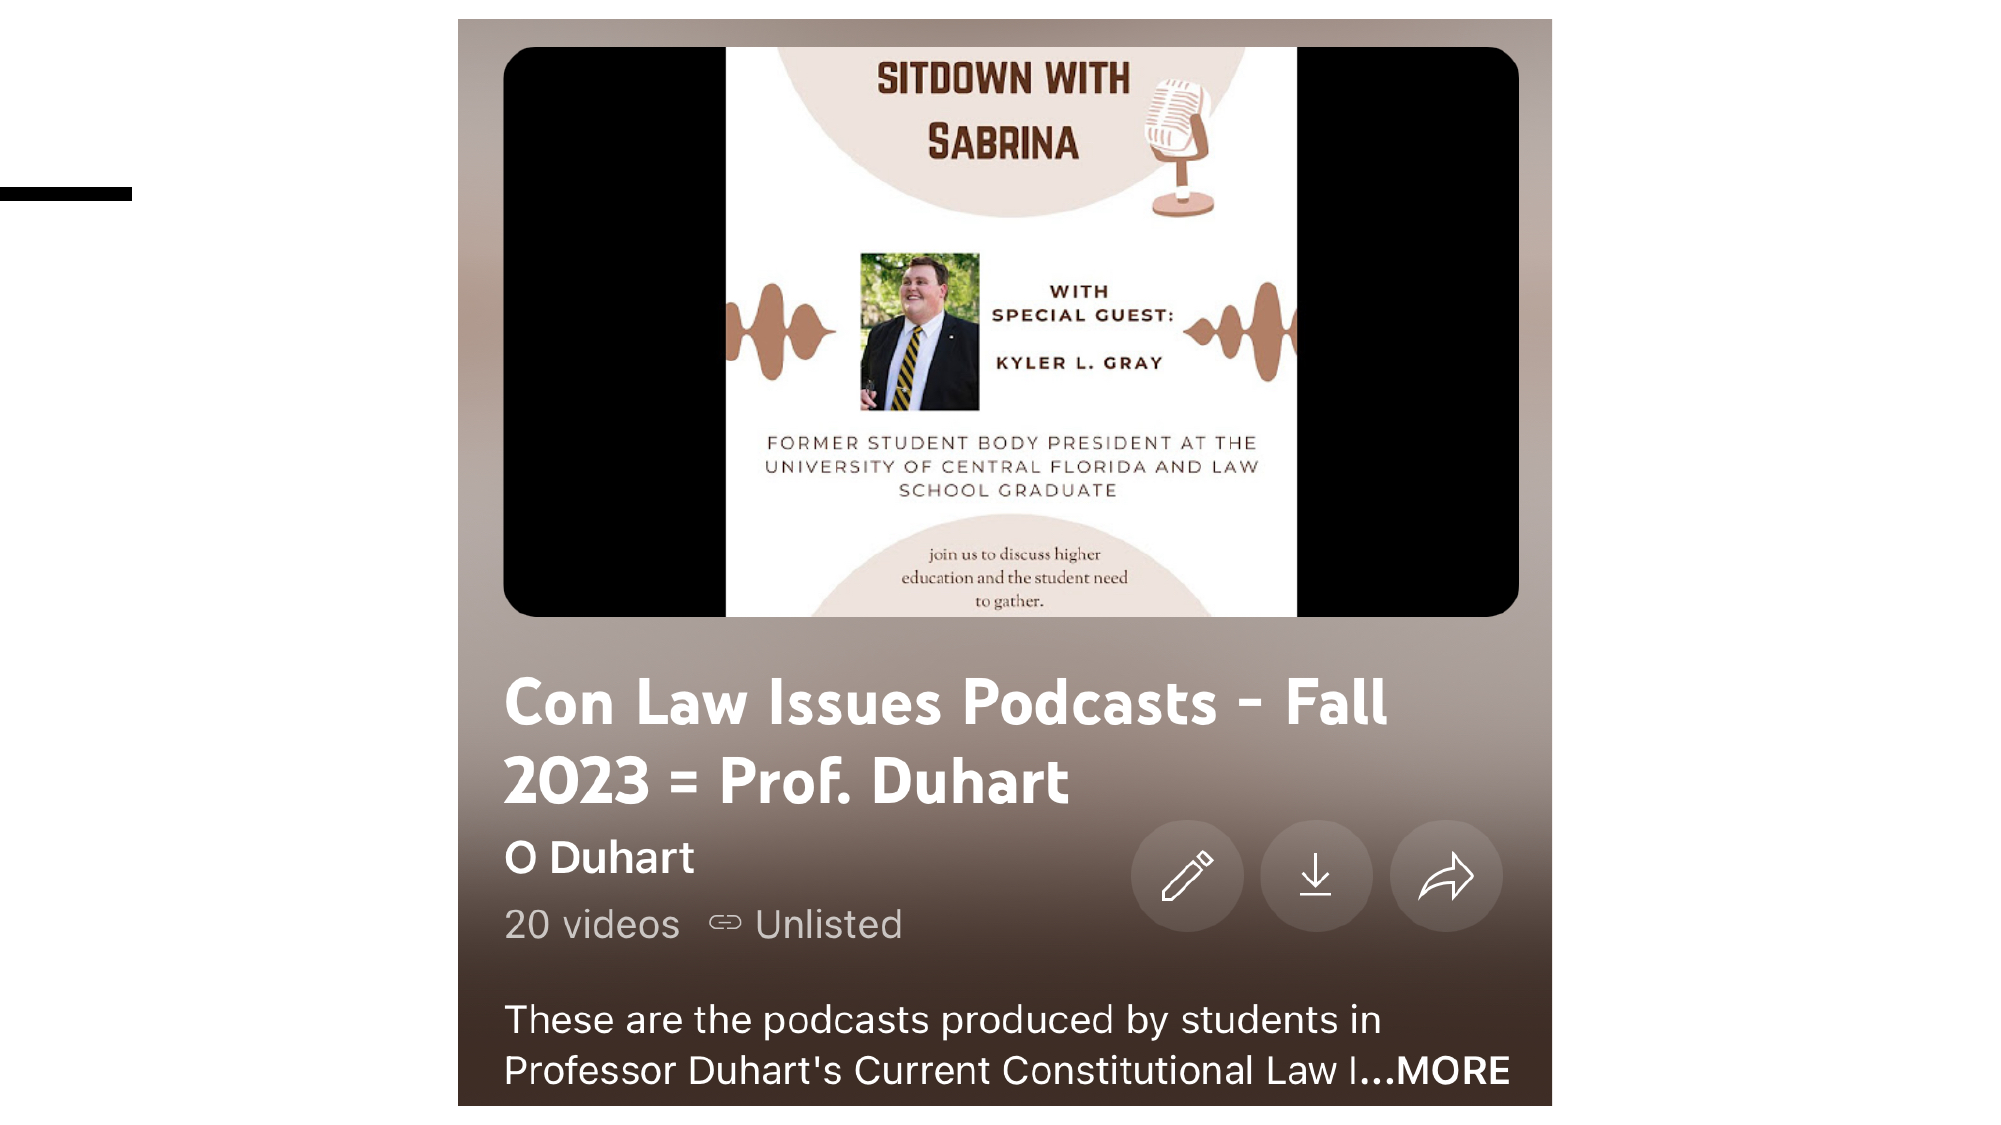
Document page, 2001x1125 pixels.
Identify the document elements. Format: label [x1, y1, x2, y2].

picture [447, 18, 1553, 1106]
